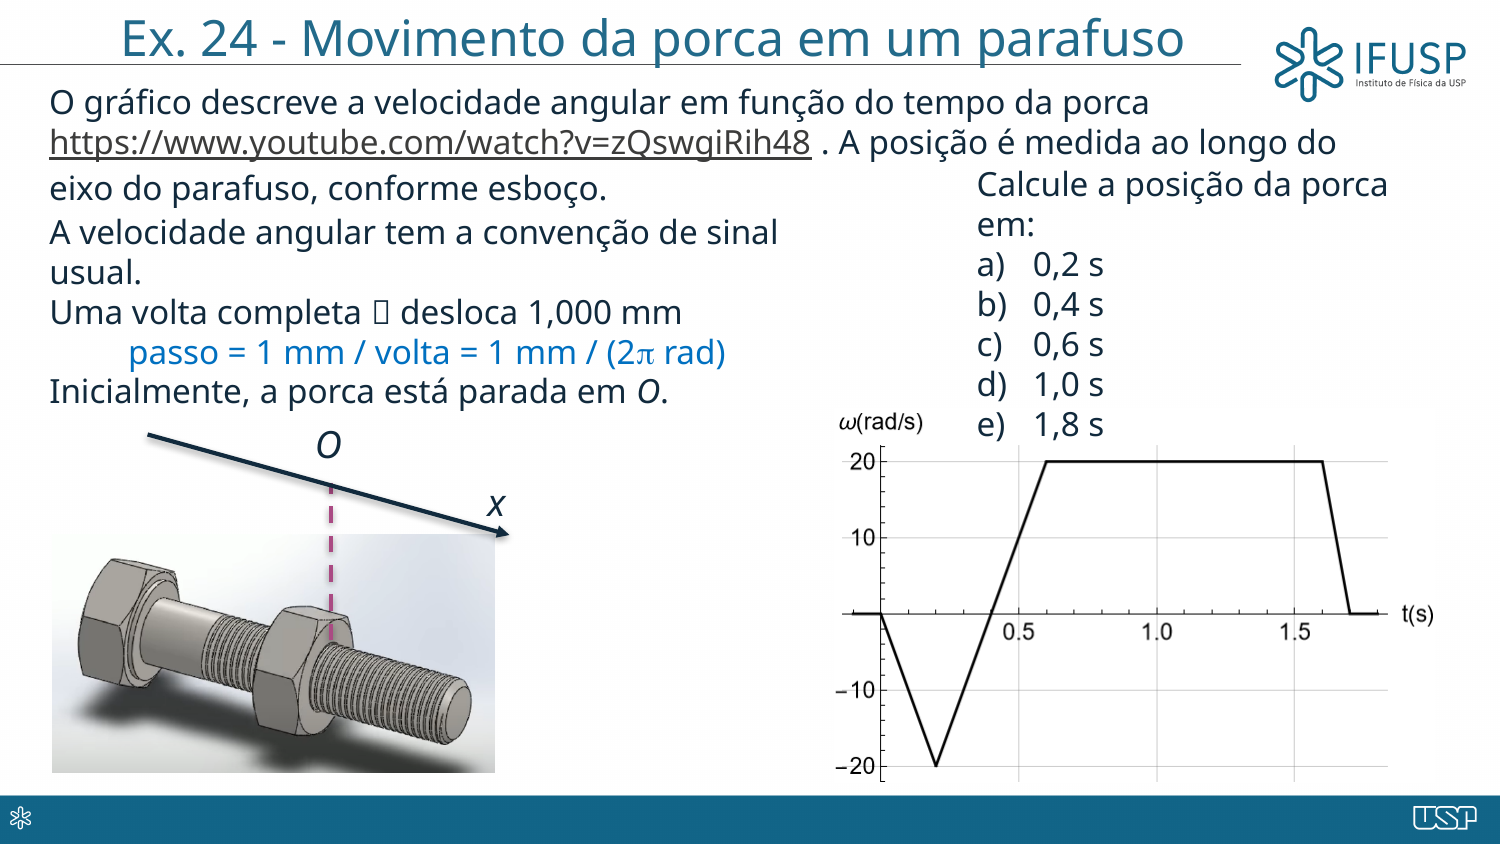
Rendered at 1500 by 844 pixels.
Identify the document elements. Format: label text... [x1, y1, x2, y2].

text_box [147, 413, 541, 641]
picture [0, 0, 1500, 844]
title Ex. 24 - Movimento da porca em um parafuso [75, 2, 1232, 70]
text_box Calcule a posição da porca em: 0,2 s 0,4 s 0,6 s 1,0 s 1,8 s [961, 156, 1468, 451]
text_box O gráfico descreve a velocidade angular em função do tempo da porca https://www.youtube.com/watch?v=zQswgiRih48 . A posição é medida ao longo do eixo do parafuso, conforme esboço. [34, 74, 1416, 214]
text_box A velocidade angular tem a convenção de sinal usual. Uma volta completa  desloca 1,000 mm passo = 1 mm / volta = 1 mm / (2p rad) Inicialmente, a porca está parada em O. [34, 203, 883, 418]
